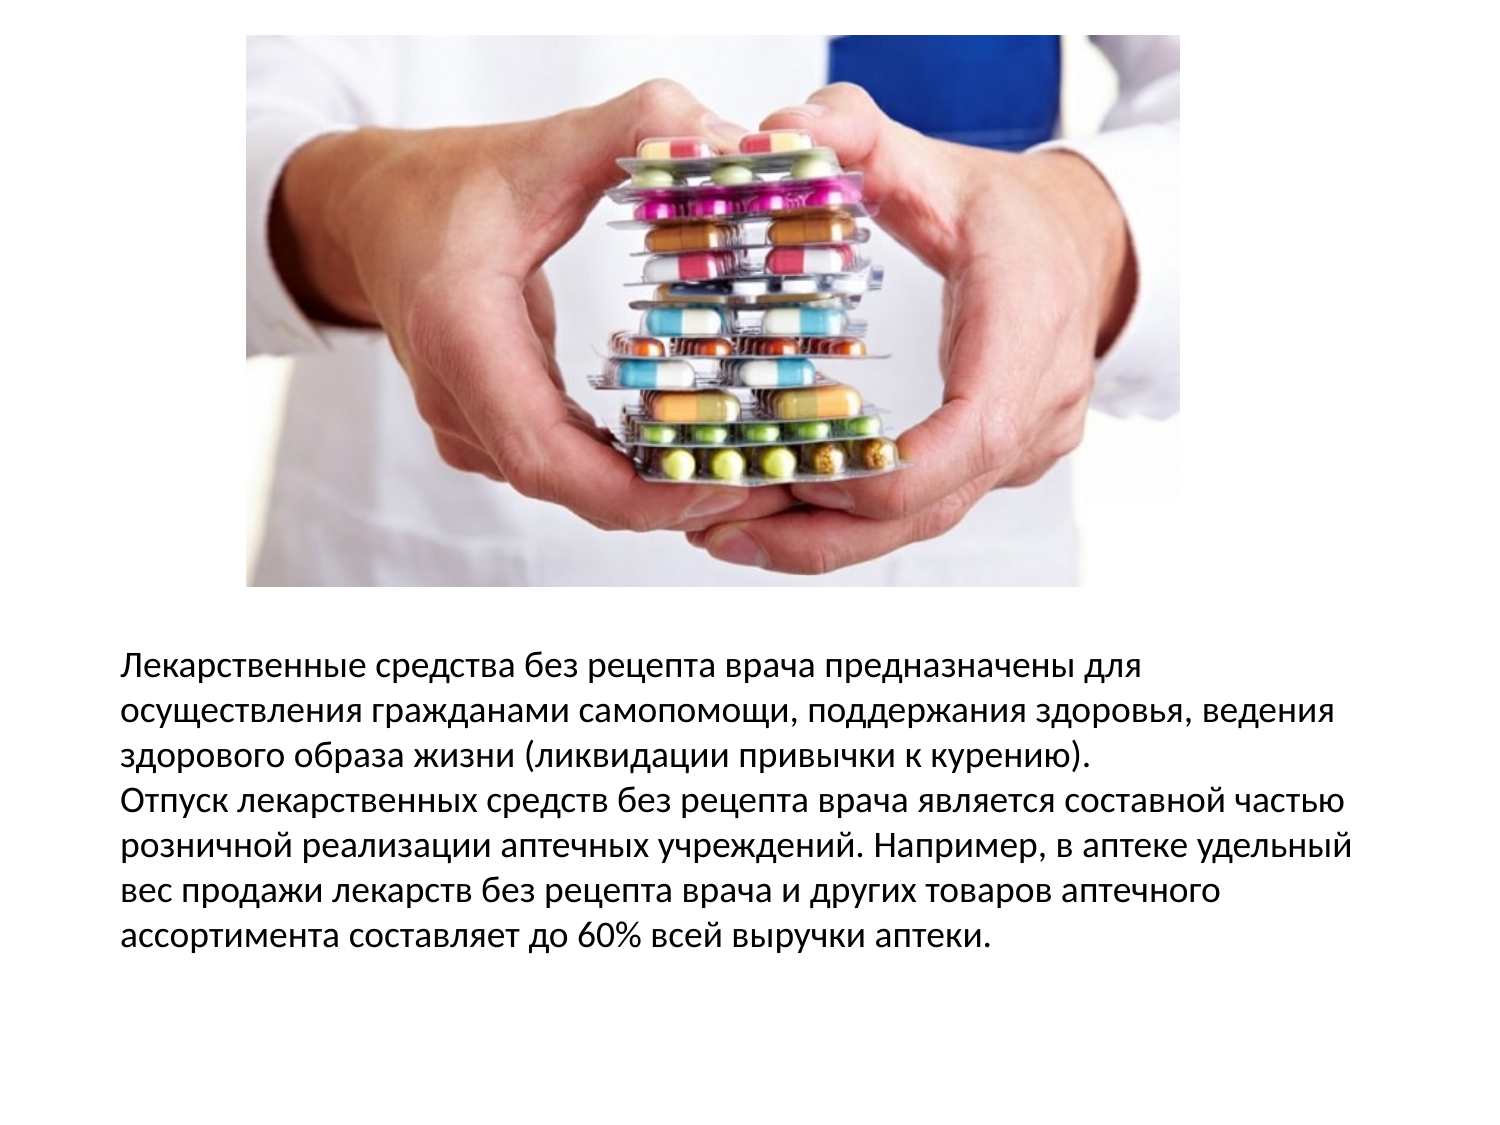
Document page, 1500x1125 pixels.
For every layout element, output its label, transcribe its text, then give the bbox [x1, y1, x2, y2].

text_box Лекарственные средства без рецепта врача предназначены для осуществления гражданами самопомощи, поддержания здоровья, ведения здорового образа жизни (ликвидации привычки к курению). Отпуск лекарственных средств без рецепта врача является составной частью розничной реализации аптечных учреждений. Например, в аптеке удельный вес продажи лекарств без рецепта врача и других товаров аптечного ассортимента составляет до 60% всей выручки аптеки. [105, 632, 1395, 963]
picture [245, 34, 1180, 587]
